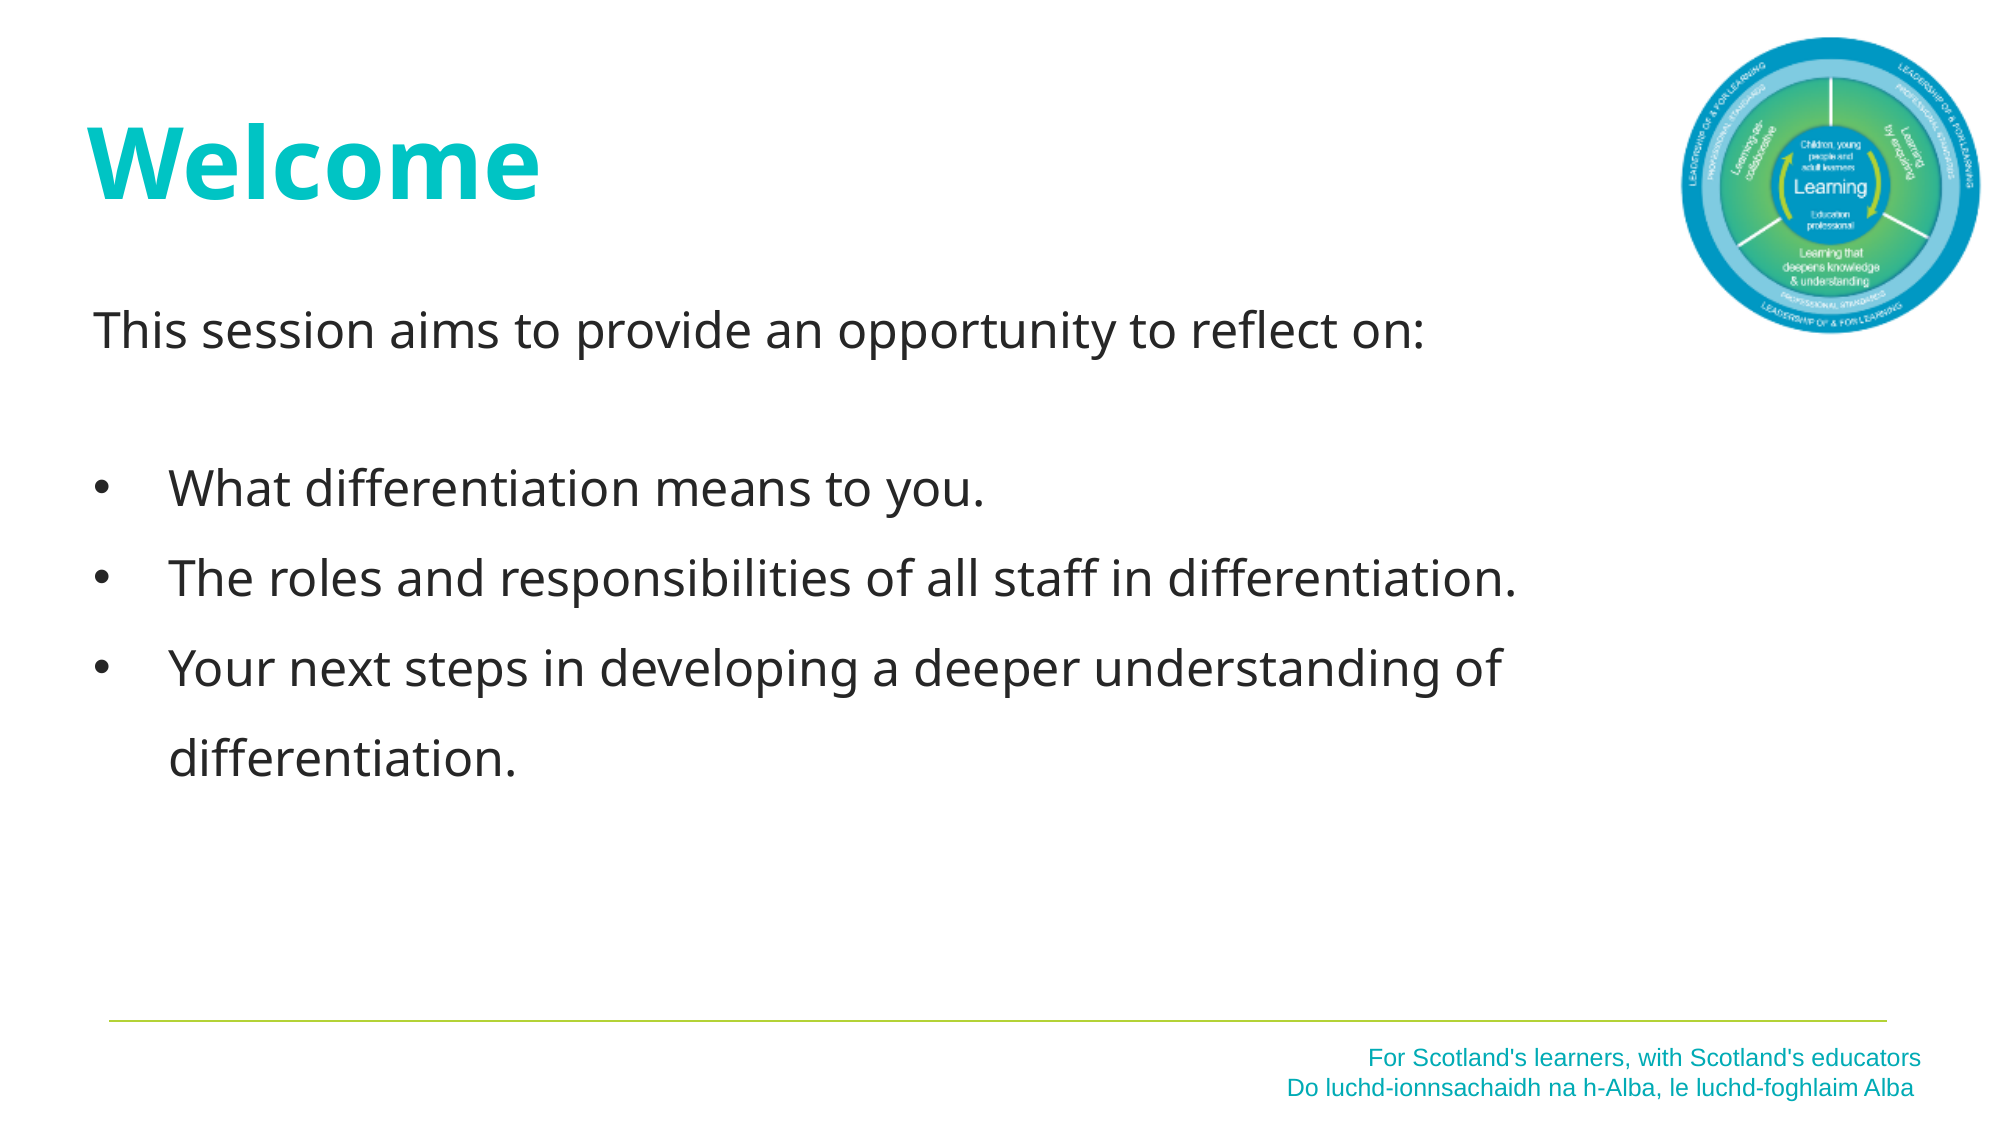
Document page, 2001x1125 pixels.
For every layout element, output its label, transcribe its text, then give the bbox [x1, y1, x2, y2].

text_box This session aims to provide an opportunity to reflect on: What differentiation means to you. The roles and responsibilities of all staff in differentiation. Your next steps in developing a deeper understanding of differentiation. [78, 261, 1802, 794]
title Welcome [72, 91, 574, 362]
picture [1663, 21, 2000, 347]
